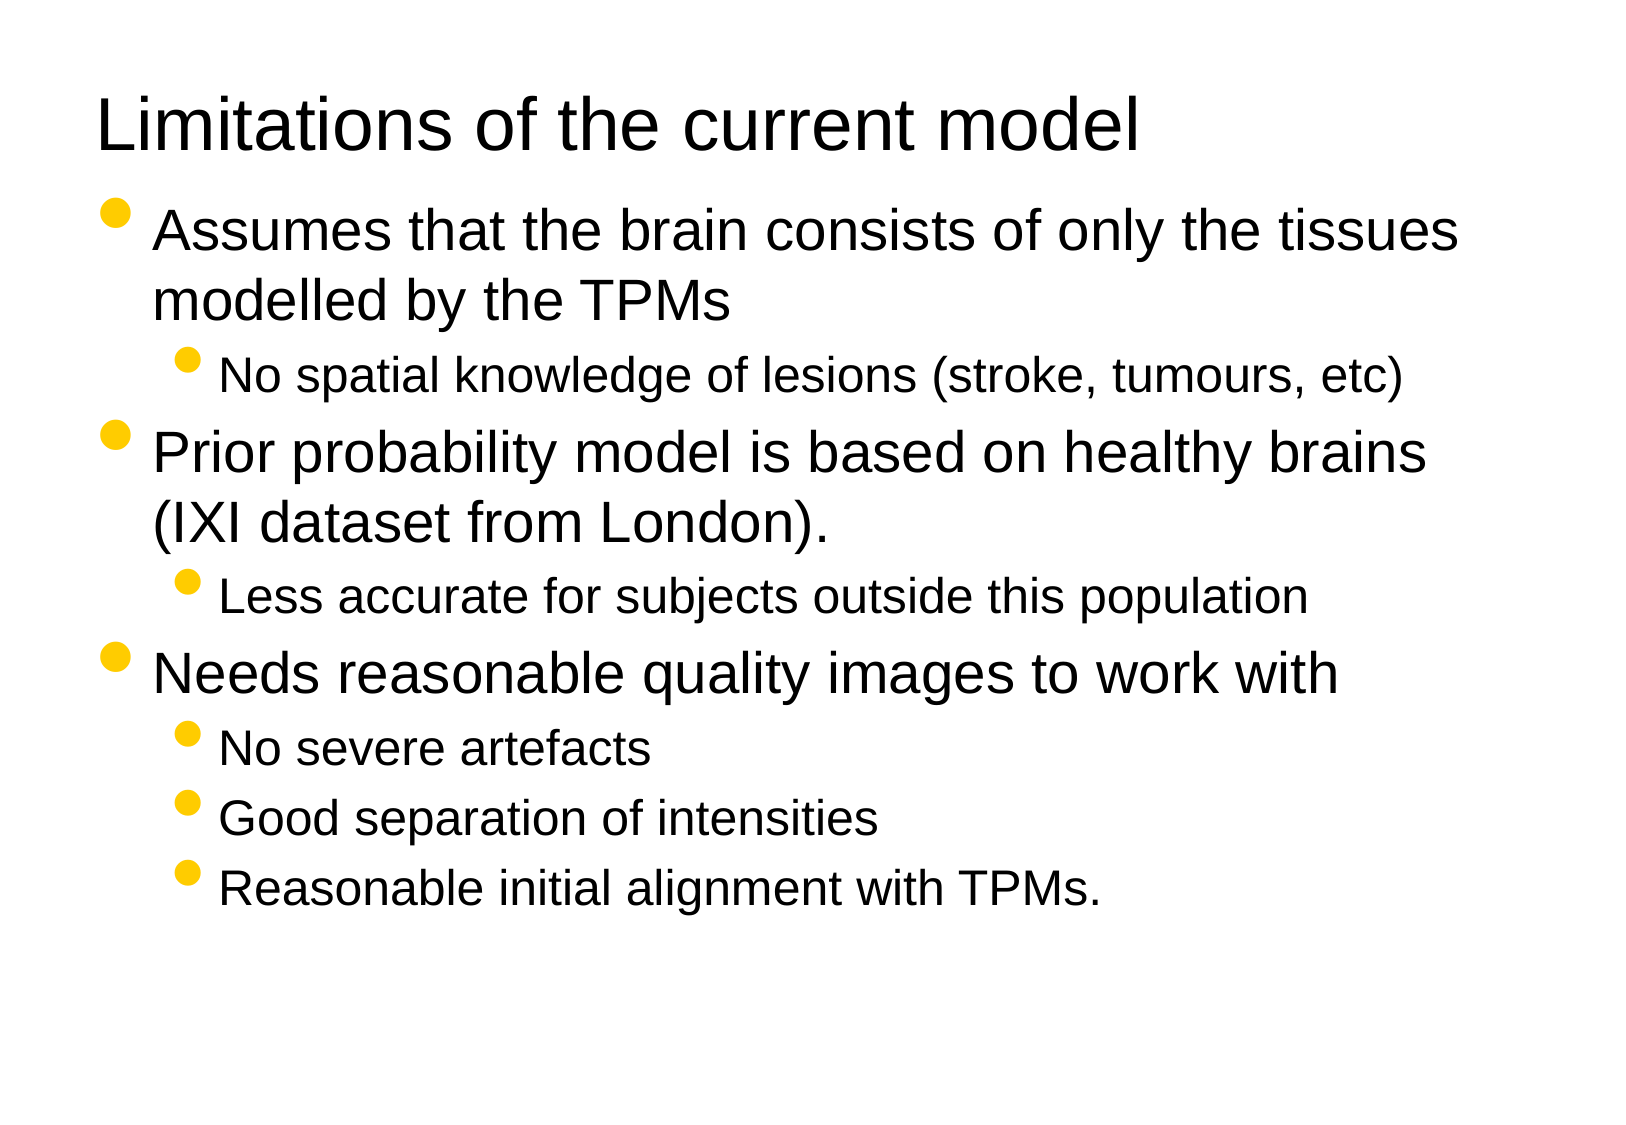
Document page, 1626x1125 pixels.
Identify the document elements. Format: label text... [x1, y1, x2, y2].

list Assumes that the brain consists of only the tissues modelled by the TPMs No spatial knowledge of lesions (stroke, tumours, etc) Prior probability model is based on healthy brains (IXI dataset from London). Less accurate for subjects outside this population Needs reasonable quality images to work with No severe artefacts Good separation of intensities Reasonable initial alignment with TPMs. [80, 184, 1535, 1095]
title Limitations of the current model [79, 37, 1534, 173]
